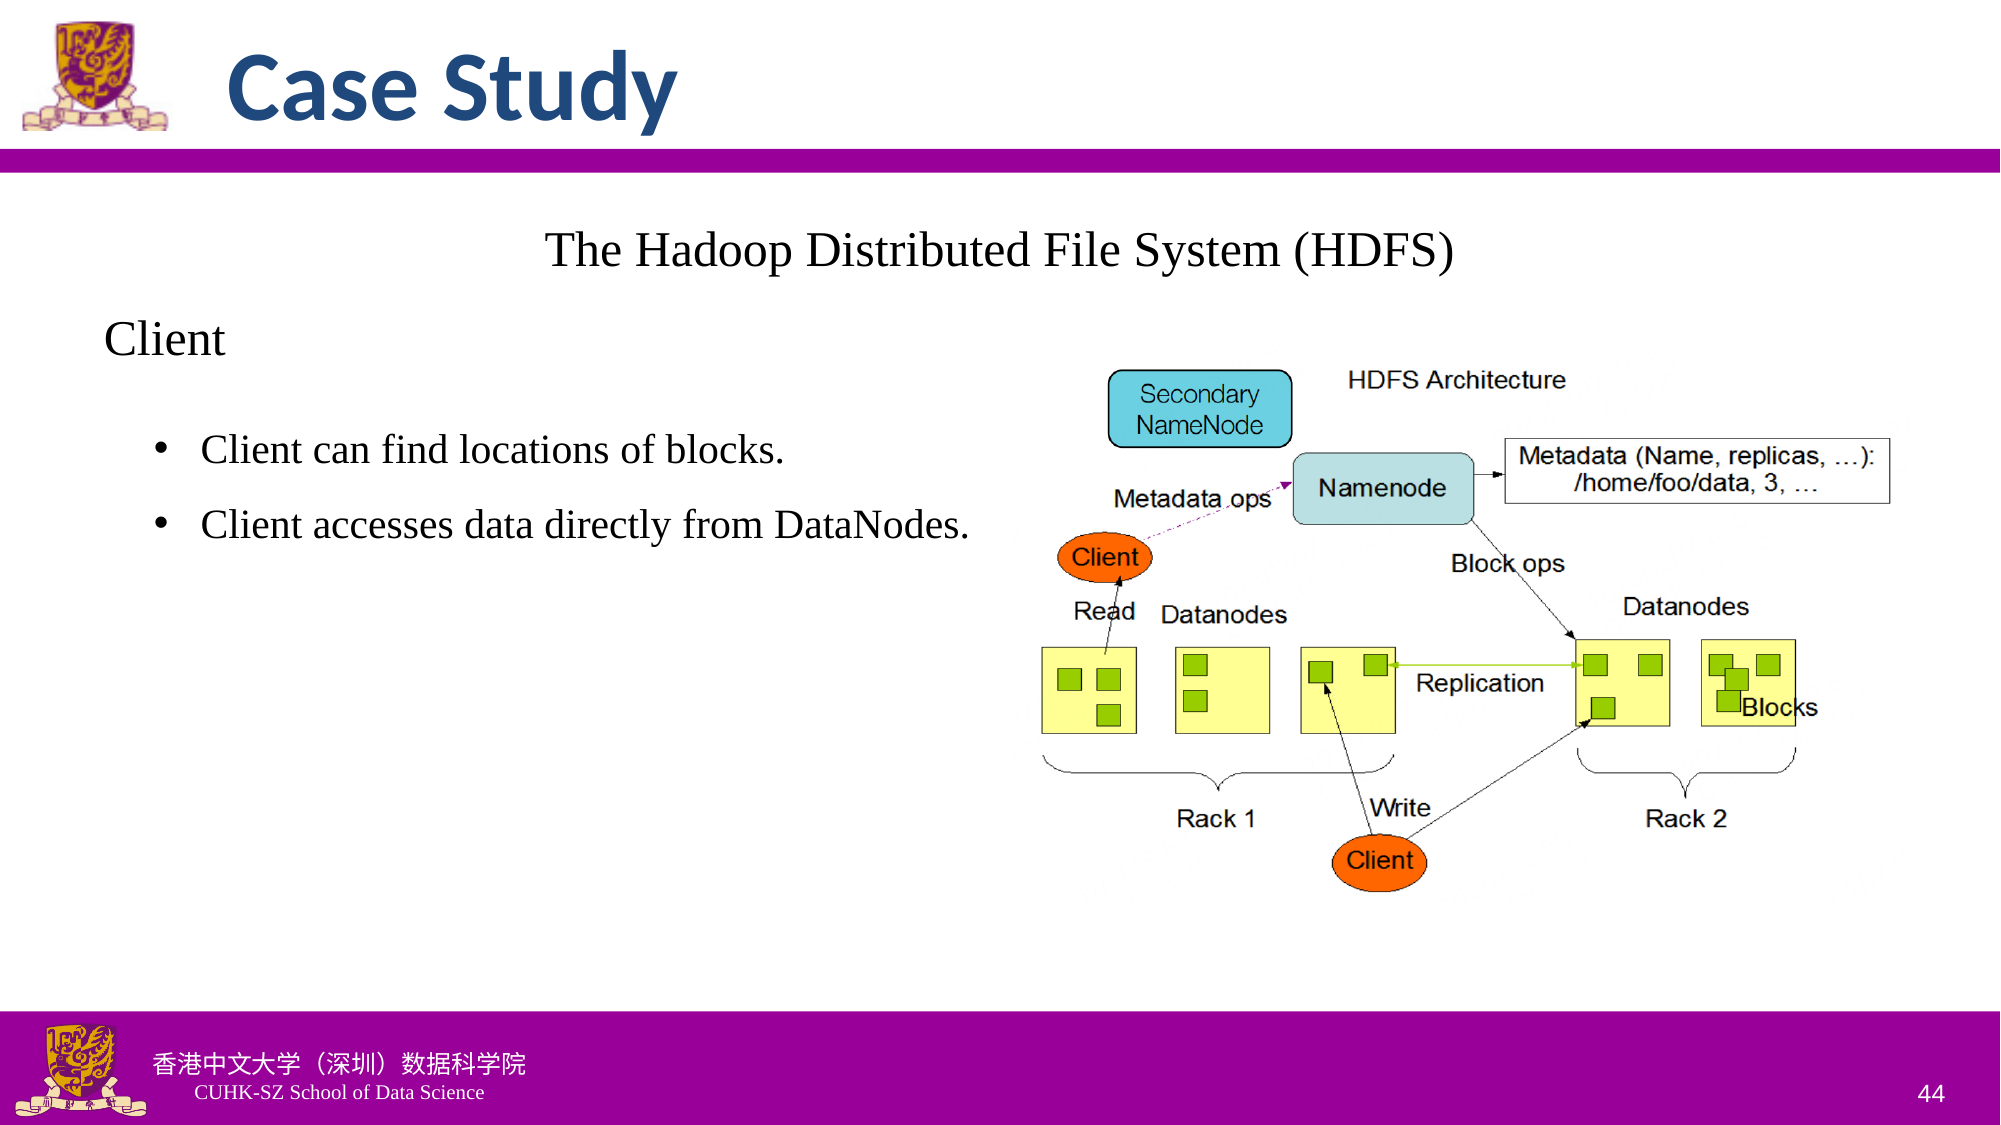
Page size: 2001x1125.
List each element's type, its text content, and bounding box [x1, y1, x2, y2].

text_box Client can find locations of blocks. Client accesses data directly from DataNodes. [138, 414, 1007, 555]
text_box The Hadoop Distributed File System (HDFS) [498, 208, 1502, 284]
title Case Study [212, 23, 1898, 138]
picture [1012, 336, 1912, 903]
slide_number 44 [1493, 1070, 1961, 1125]
picture [21, 20, 173, 131]
text_box Client [88, 298, 1093, 374]
picture [14, 1023, 149, 1117]
